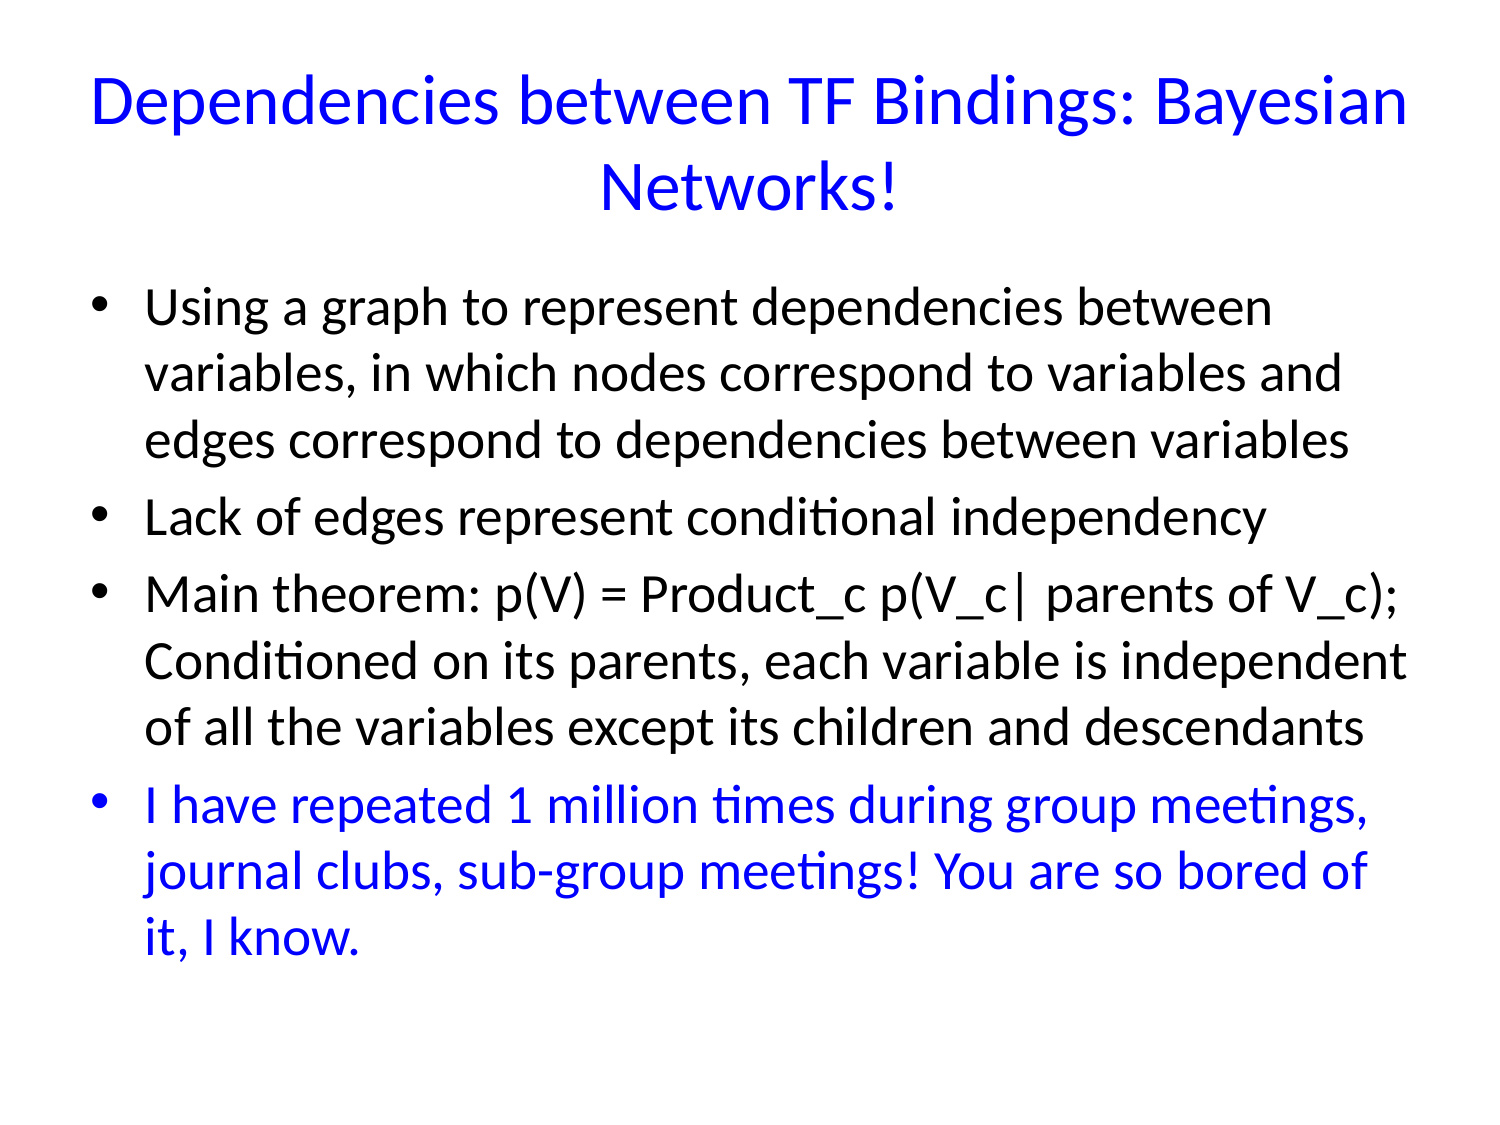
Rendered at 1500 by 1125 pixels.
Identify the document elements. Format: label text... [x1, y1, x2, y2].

list Using a graph to represent dependencies between variables, in which nodes correspond to variables and edges correspond to dependencies between variables Lack of edges represent conditional independency Main theorem: p(V) = Product_c p(V_c| parents of V_c); Conditioned on its parents, each variable is independent of all the variables except its children and descendants I have repeated 1 million times during group meetings, journal clubs, sub-group meetings! You are so bored of it, I know. [75, 262, 1425, 1005]
title Dependencies between TF Bindings: Bayesian Networks! [75, 45, 1425, 233]
